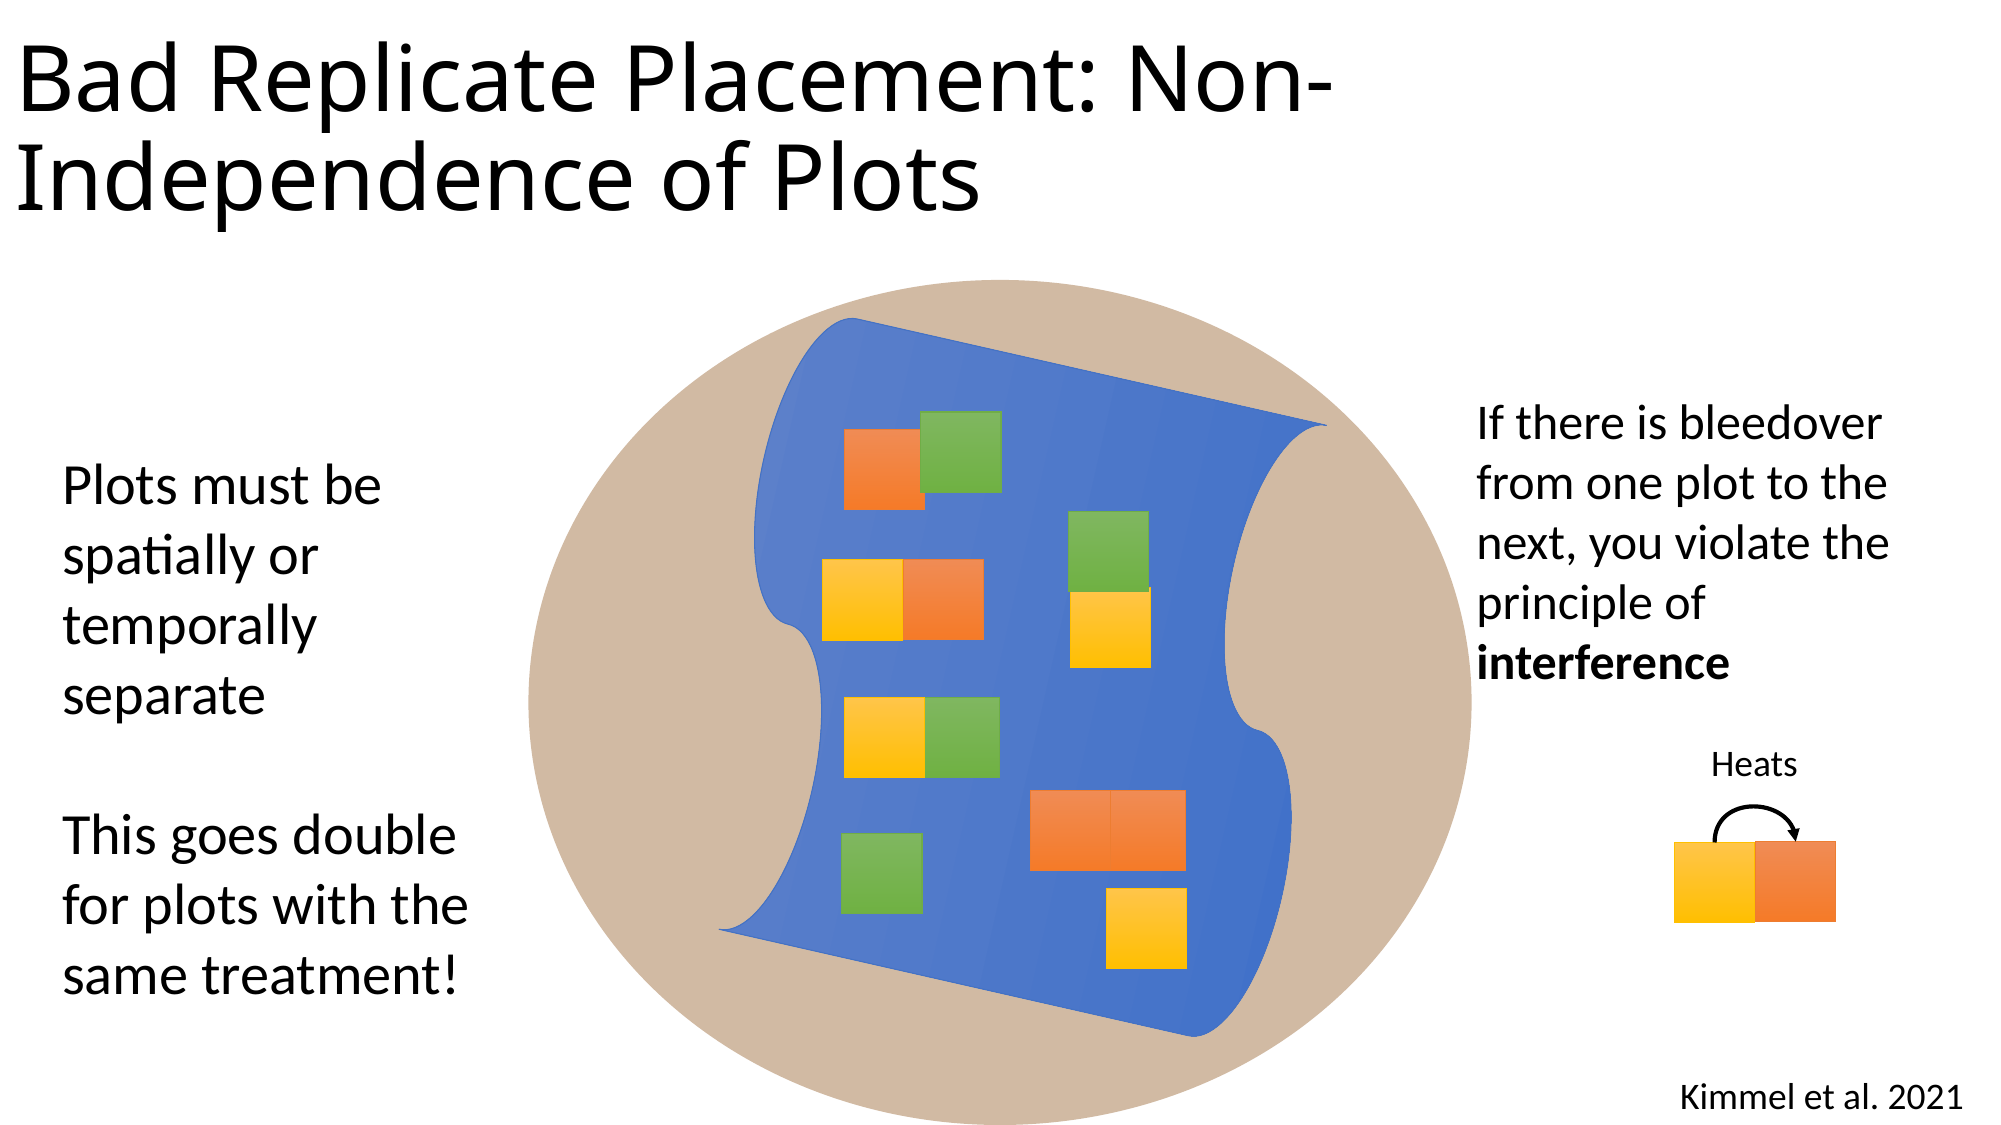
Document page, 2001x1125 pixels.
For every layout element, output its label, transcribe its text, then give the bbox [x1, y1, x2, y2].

text_box Plots must be spatially or temporally separate This goes double for plots with the same treatment! [47, 438, 537, 1014]
text_box [1755, 841, 1836, 922]
title Bad Replicate Placement: Non-Independence of Plots [0, 22, 1966, 240]
text_box If there is bleedover from one plot to the next, you violate the principle of interference [1461, 381, 1966, 697]
text_box Kimmel et al. 2021 [1665, 1064, 1979, 1125]
text_box [822, 559, 903, 641]
text_box [1030, 790, 1111, 871]
text_box [1070, 587, 1151, 668]
text_box [841, 833, 923, 914]
text_box [903, 559, 984, 640]
text_box [1106, 888, 1187, 969]
text_box Heats [1696, 731, 1813, 791]
text_box [537, 279, 1473, 1125]
text_box [1068, 511, 1149, 592]
text_box [844, 697, 925, 778]
text_box [1674, 842, 1755, 923]
text_box [1111, 790, 1186, 871]
text_box [925, 697, 1000, 778]
text_box [718, 317, 1327, 1037]
text_box [920, 411, 1002, 493]
text_box [844, 429, 925, 510]
